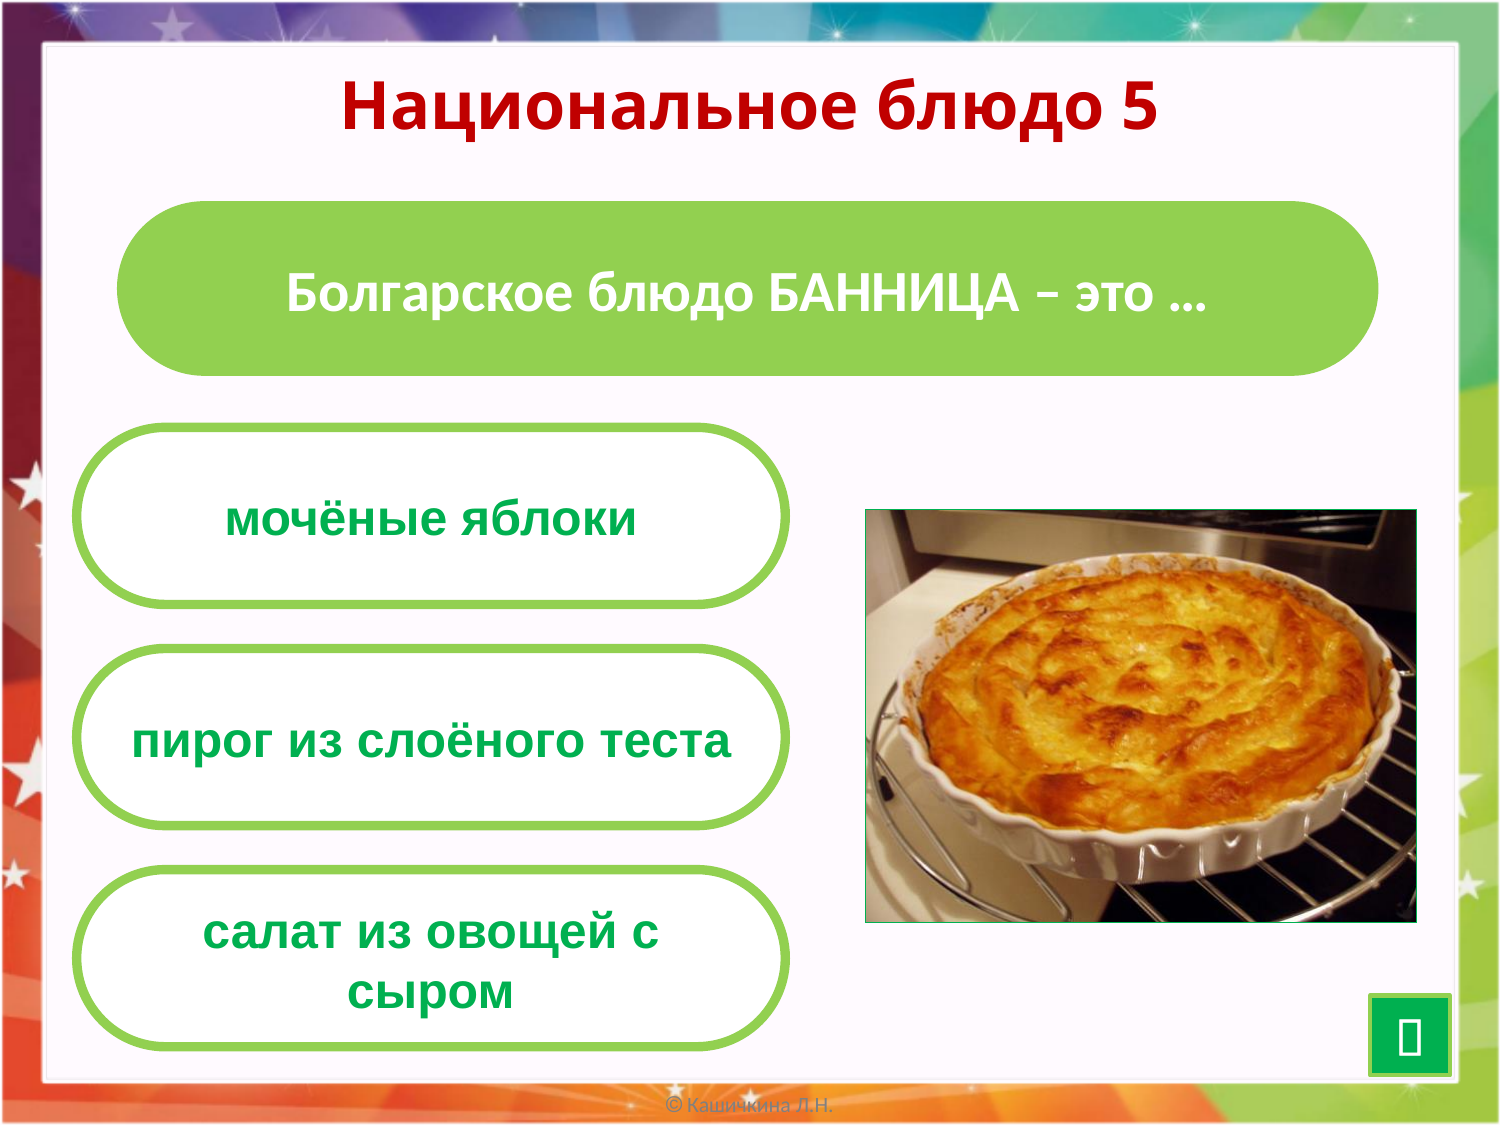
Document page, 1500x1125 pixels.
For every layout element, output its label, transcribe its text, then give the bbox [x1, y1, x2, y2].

text_box салат из овощей с сыром [74, 867, 788, 1049]
text_box  [1368, 993, 1452, 1077]
text_box Болгарское блюдо БАННИЦА – это … [119, 203, 1376, 374]
text_box пирог из слоёного теста [74, 646, 788, 828]
picture [4, 4, 1497, 1121]
title Национальное блюдо 5 [75, 45, 1425, 161]
text_box мочёные яблоки [74, 425, 788, 607]
